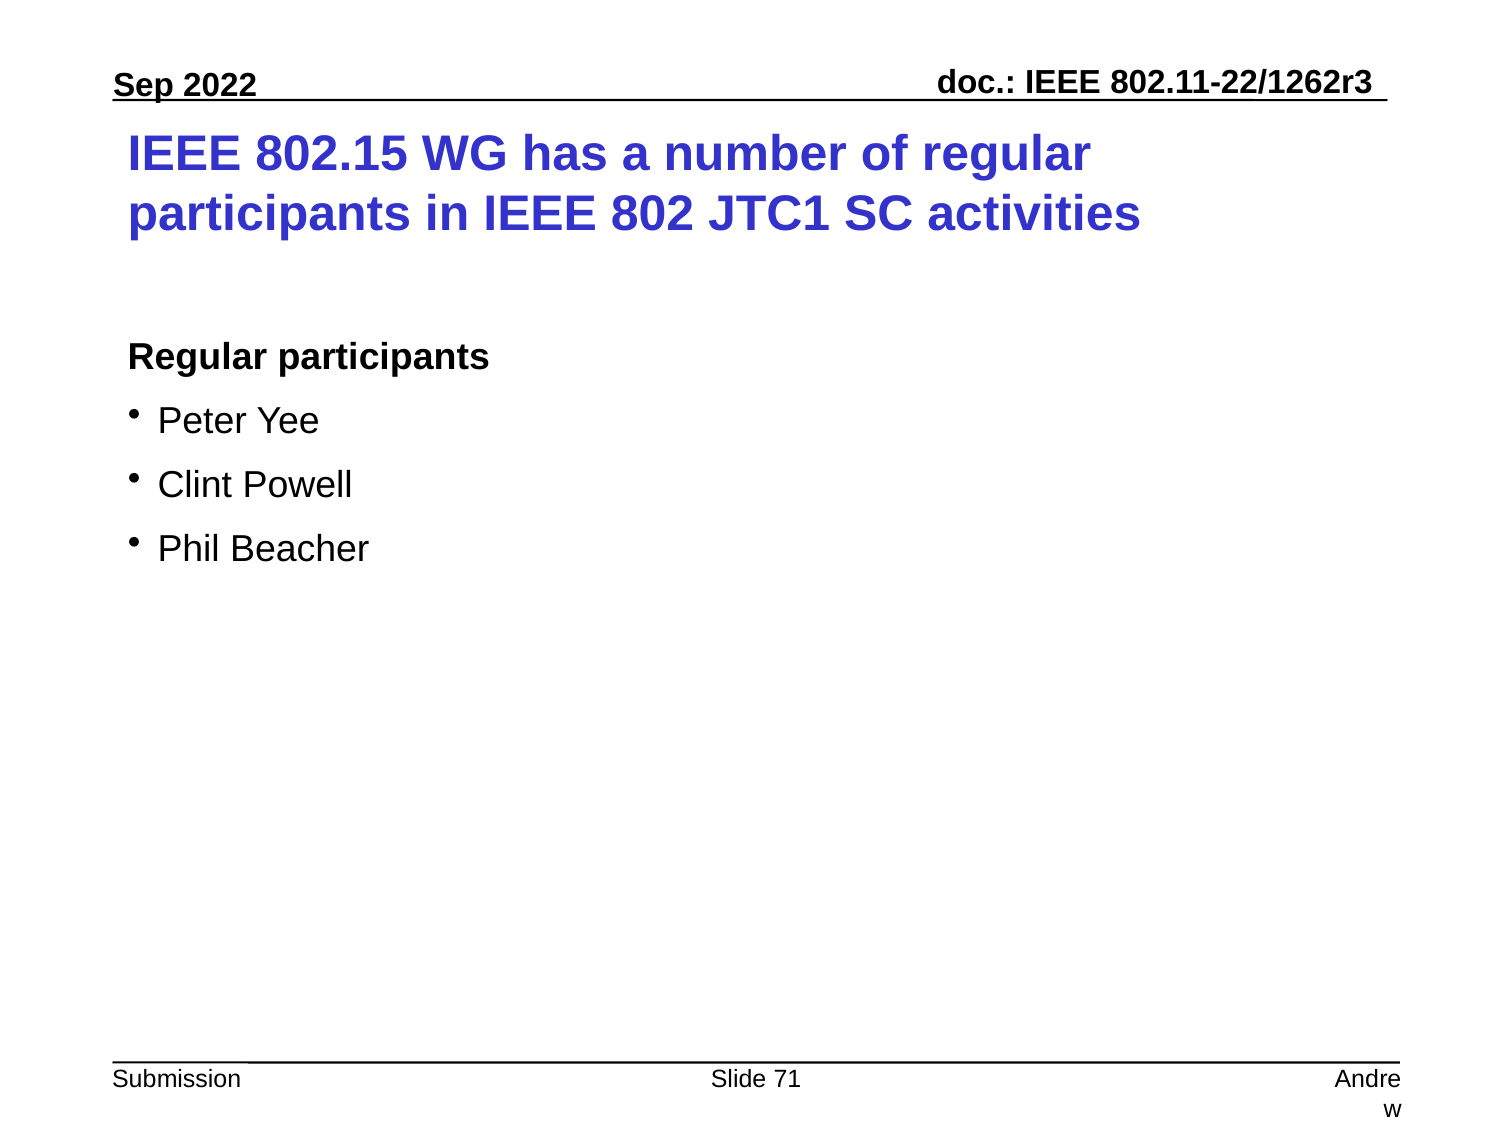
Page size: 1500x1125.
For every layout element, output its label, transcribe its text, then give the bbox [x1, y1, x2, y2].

slide_number Slide 71 [709, 1061, 803, 1093]
footer Andrew Myles, Cisco [1320, 1061, 1402, 1093]
title IEEE 802.15 WG has a number of regular participants in IEEE 802 JTC1 SC activities [112, 112, 1388, 288]
list Regular participants Peter Yee Clint Powell Phil Beacher [112, 324, 1388, 1000]
